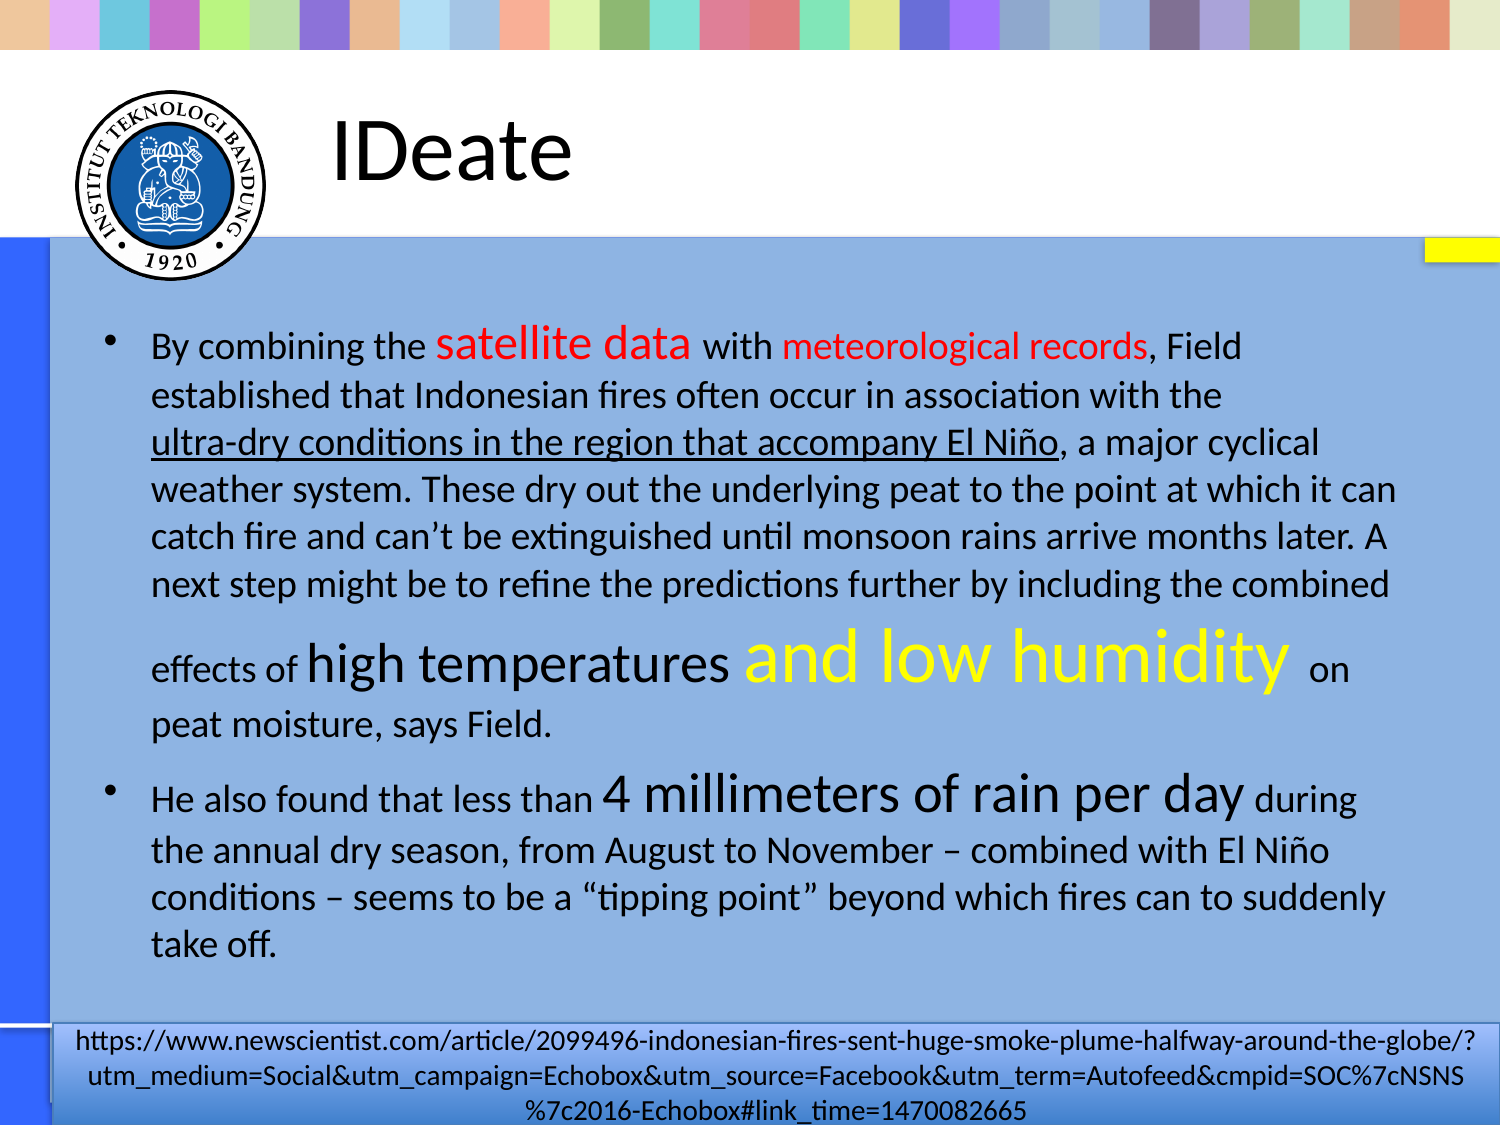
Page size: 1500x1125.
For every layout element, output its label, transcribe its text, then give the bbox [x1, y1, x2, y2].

list By combining the satellite data with meteorological records, Field established that Indonesian fires often occur in association with the ultra-dry conditions in the region that accompany El Niño, a major cyclical weather system. These dry out the underlying peat to the point at which it can catch fire and can’t be extinguished until monsoon rains arrive months later. A next step might be to refine the predictions further by including the combined effects of high temperatures and low humidity on peat moisture, says Field. He also found that less than 4 millimeters of rain per day during the annual dry season, from August to November – combined with El Niño conditions – seems to be a “tipping point” beyond which fires can to suddenly take off. [88, 302, 1425, 1005]
picture [0, 0, 1500, 50]
text_box https://www.newscientist.com/article/2099496-indonesian-fires-sent-huge-smoke-plume-halfway-around-the-globe/?utm_medium=Social&utm_campaign=Echobox&utm_source=Facebook&utm_term=Autofeed&cmpid=SOC%7cNSNS%7c2016-Echobox#link_time=1470082665 [52, 1022, 1500, 1125]
picture [75, 90, 266, 281]
title IDeate [315, 50, 1425, 238]
